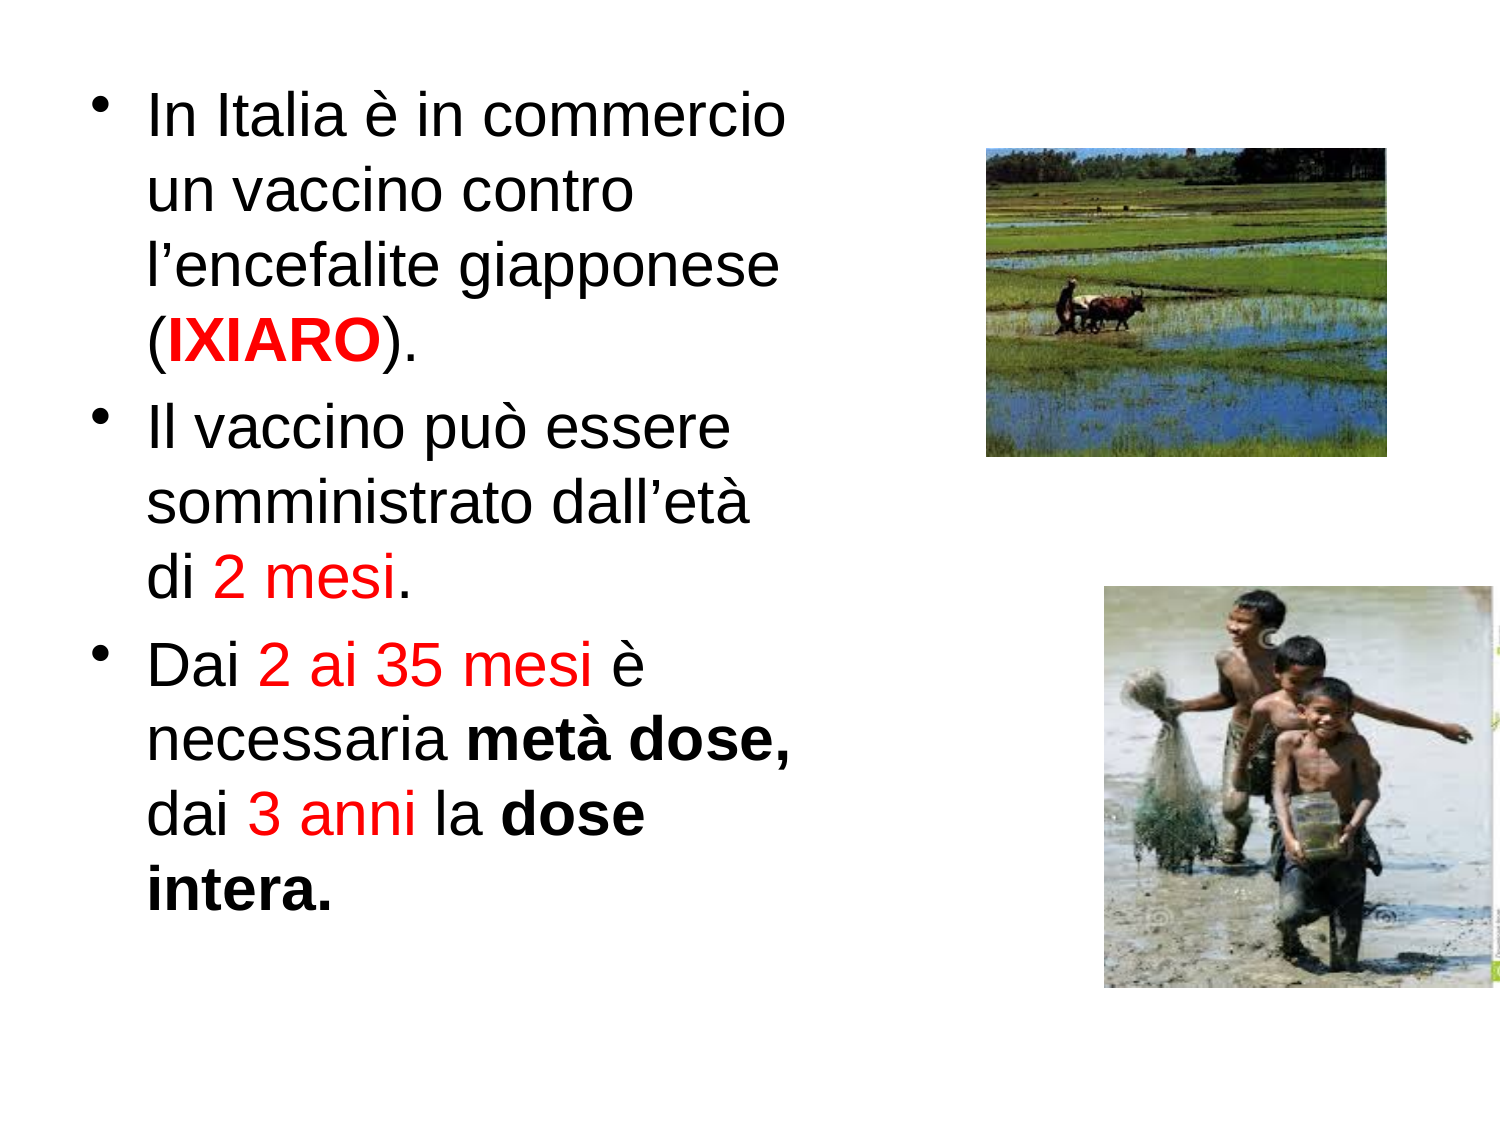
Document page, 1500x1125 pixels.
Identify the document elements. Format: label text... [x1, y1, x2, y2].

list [986, 148, 1387, 457]
picture [1104, 586, 1500, 988]
list In Italia è in commercio un vaccino contro l’encefalite giapponese (IXIARO). Il vaccino può essere somministrato dall’età di 2 mesi. Dai 2 ai 35 mesi è necessaria metà dose, dai 3 anni la dose intera. [75, 66, 821, 1005]
